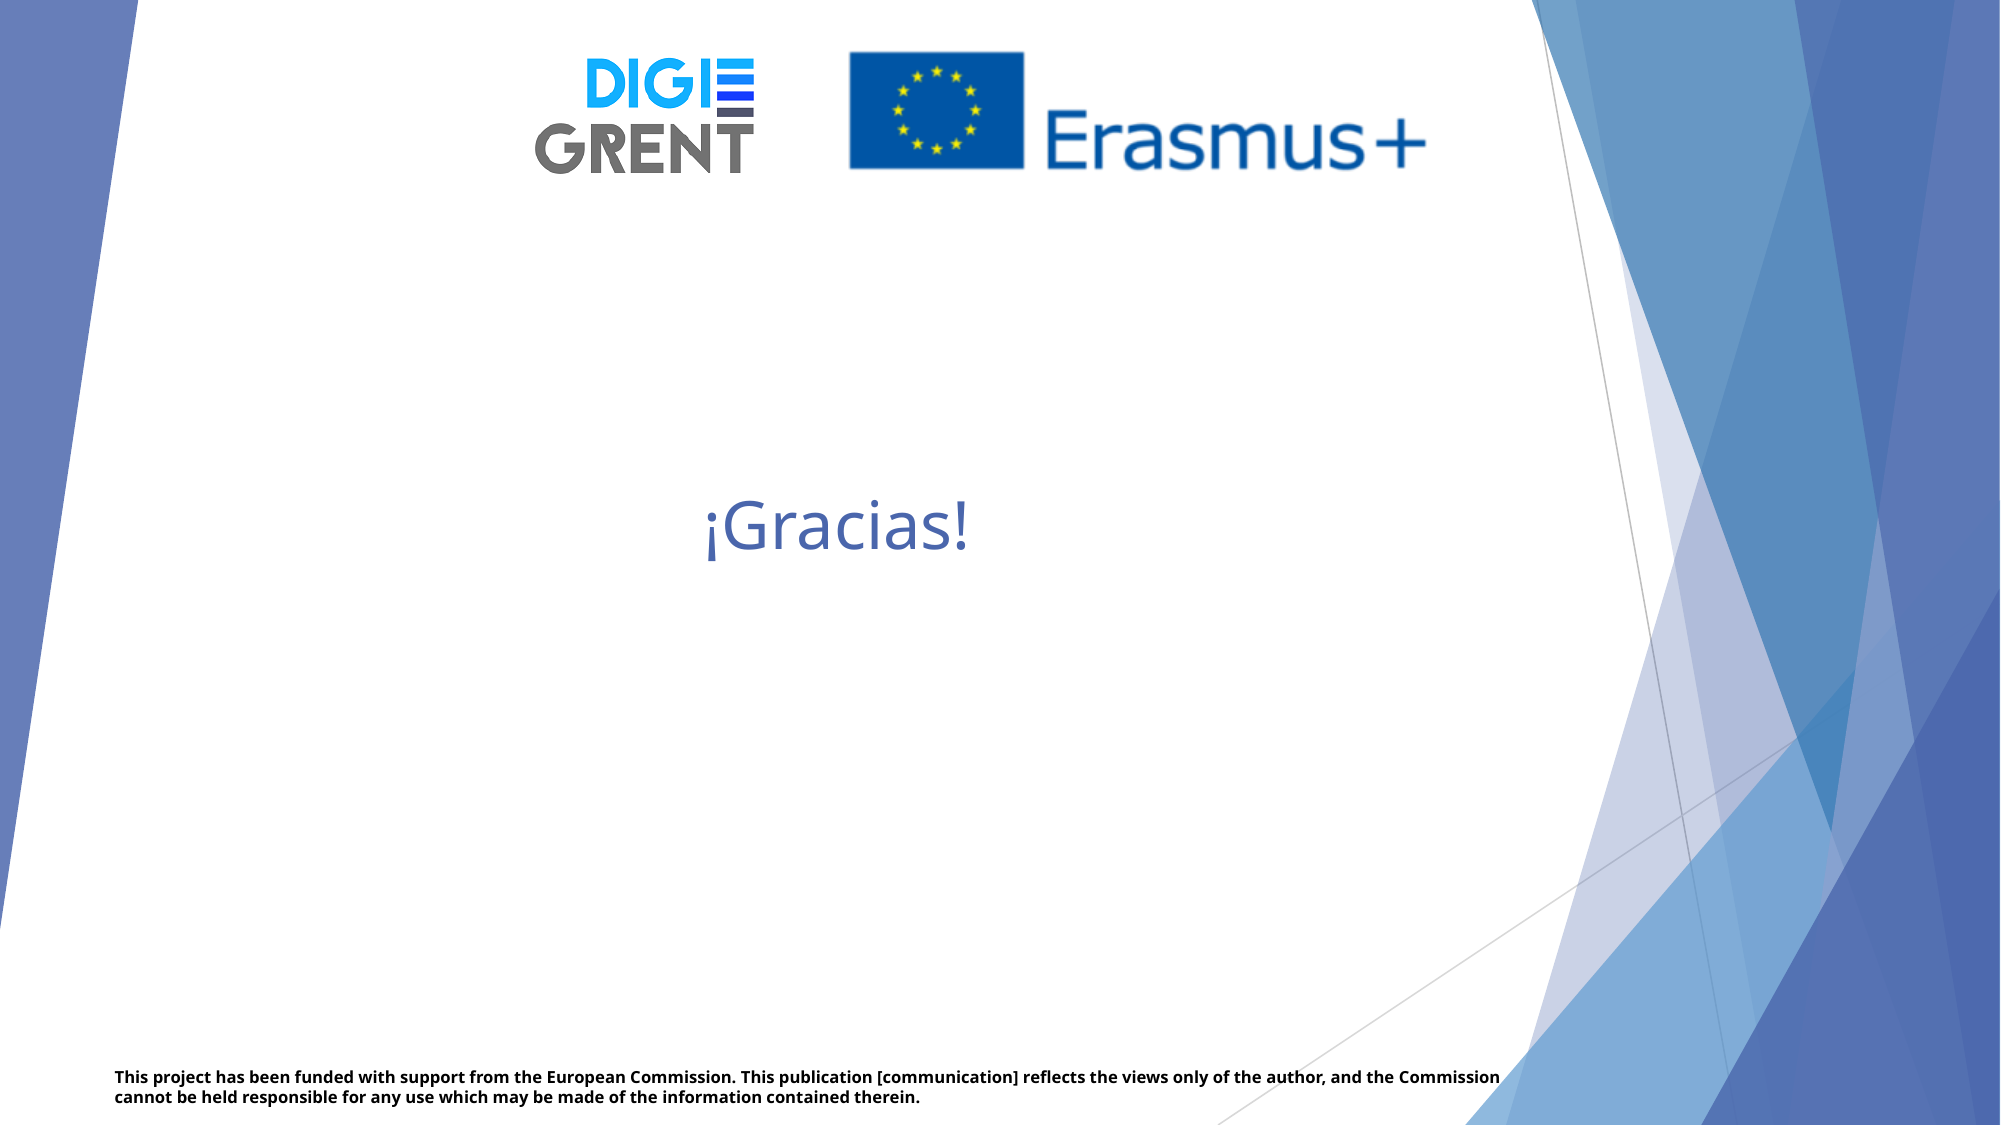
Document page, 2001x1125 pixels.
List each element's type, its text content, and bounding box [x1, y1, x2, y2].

picture [843, 49, 1431, 179]
text_box [109, 320, 1608, 688]
picture [530, 51, 768, 177]
text_box ¡Gracias! [689, 475, 1059, 571]
